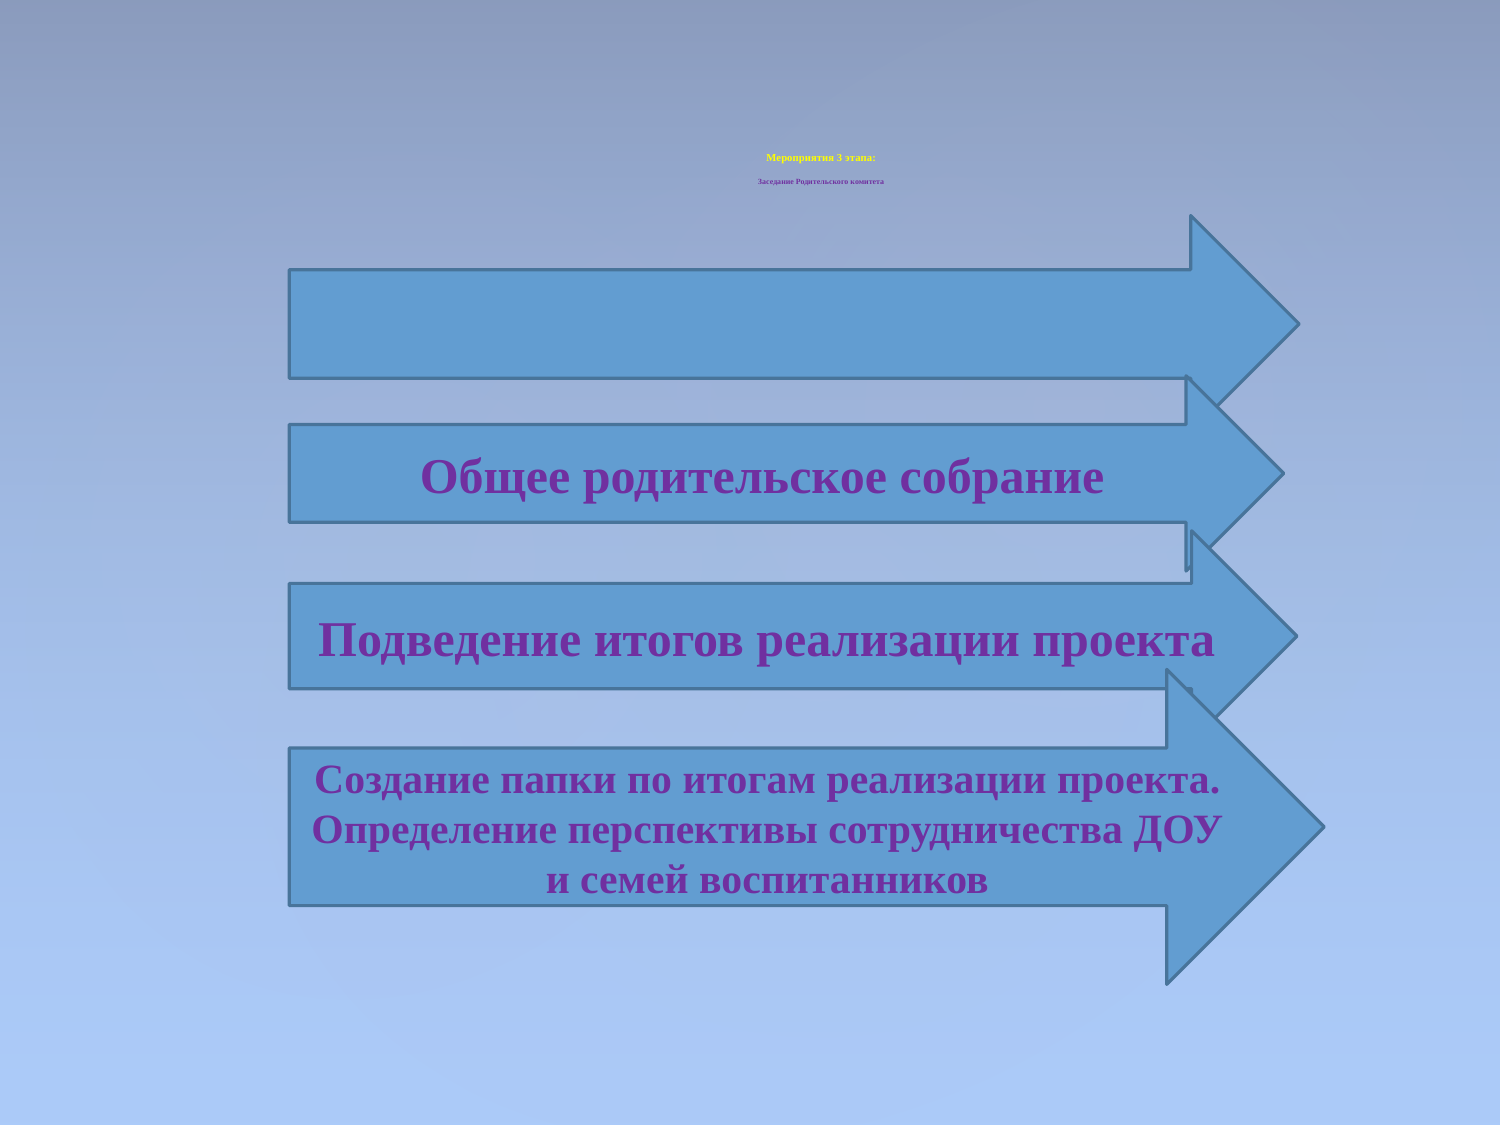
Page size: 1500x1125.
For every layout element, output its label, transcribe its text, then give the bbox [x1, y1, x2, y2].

text_box Общее родительское собрание [287, 374, 1285, 573]
text_box Подведение итогов реализации проекта [287, 529, 1299, 718]
text_box [287, 214, 1301, 406]
text_box Создание папки по итогам реализации проекта. Определение перспективы сотрудничества ДОУ и семей воспитанников [287, 667, 1326, 986]
list Мероприятия 3 этапа: Заседание Родительского комитета [289, 80, 1353, 209]
